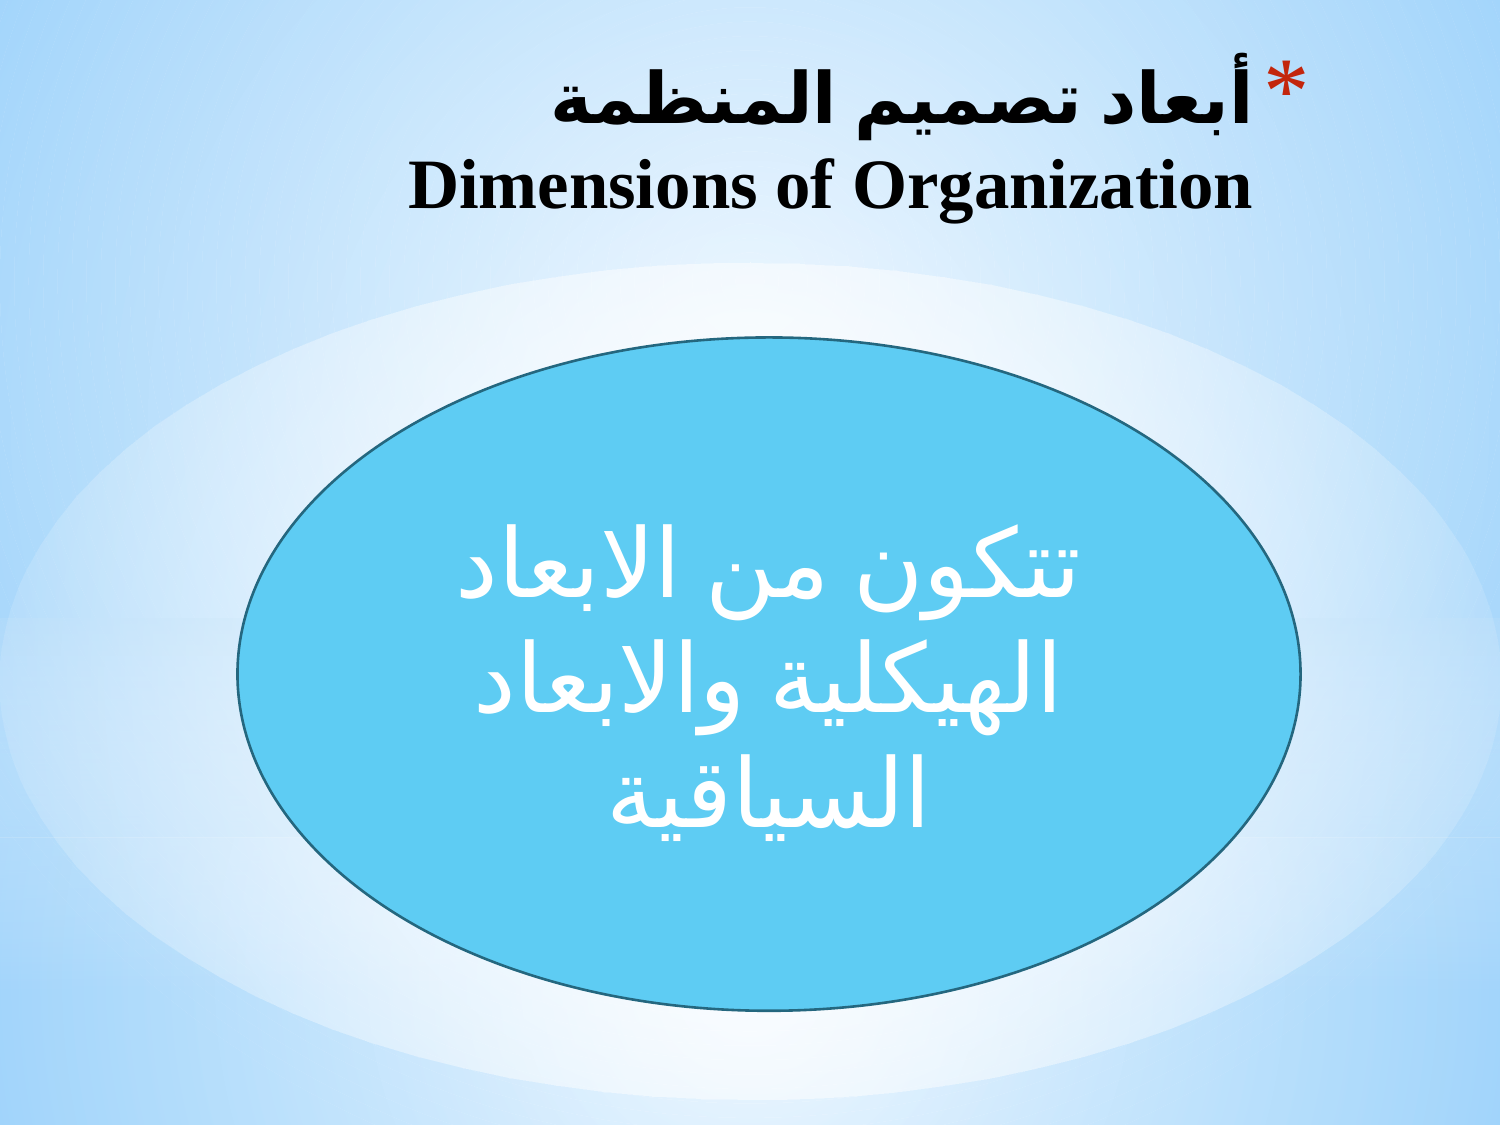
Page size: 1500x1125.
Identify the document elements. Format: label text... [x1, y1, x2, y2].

text_box تتكون من الابعاد الهيكلية والابعاد السياقية [236, 336, 1302, 1013]
title أبعاد تصميم المنظمة Dimensions of Organization [99, 45, 1313, 233]
